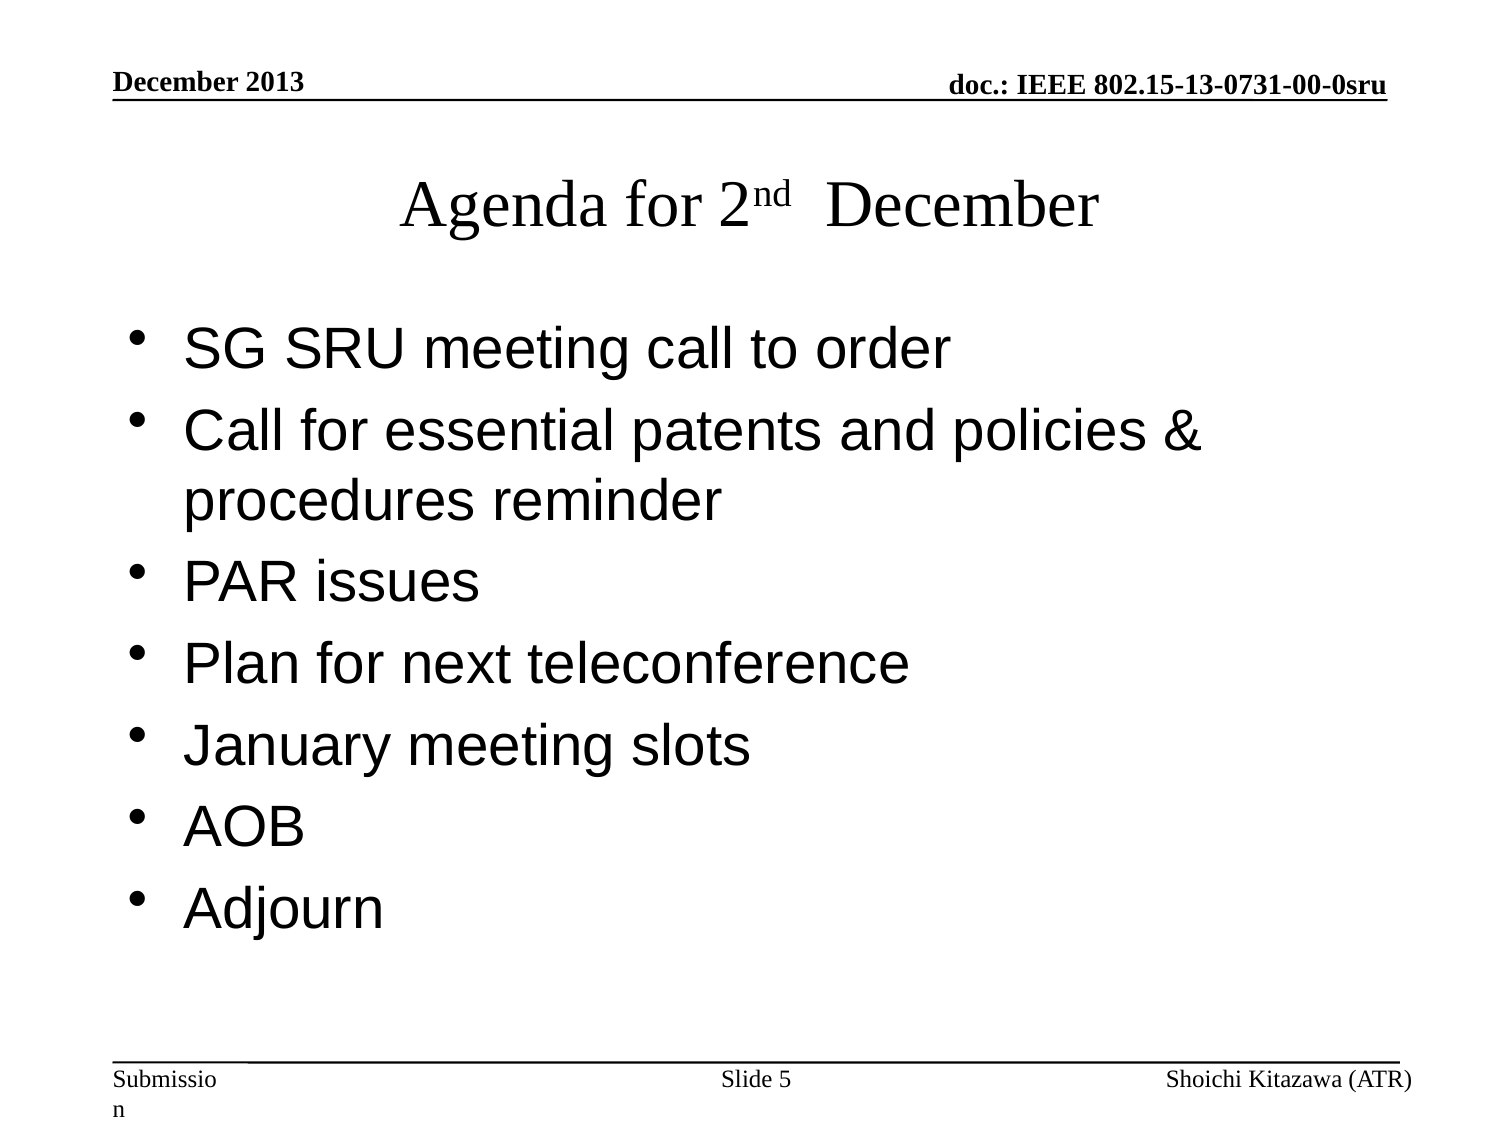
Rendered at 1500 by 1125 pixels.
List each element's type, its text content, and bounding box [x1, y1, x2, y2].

list SG SRU meeting call to order Call for essential patents and policies & procedures reminder PAR issues Plan for next teleconference January meeting slots AOB Adjourn [112, 302, 1388, 1035]
slide_number Slide 5 [712, 1062, 800, 1093]
title Agenda for 2nd December [112, 112, 1388, 288]
footer Shoichi Kitazawa (ATR) [900, 1062, 1413, 1093]
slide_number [112, 62, 375, 98]
